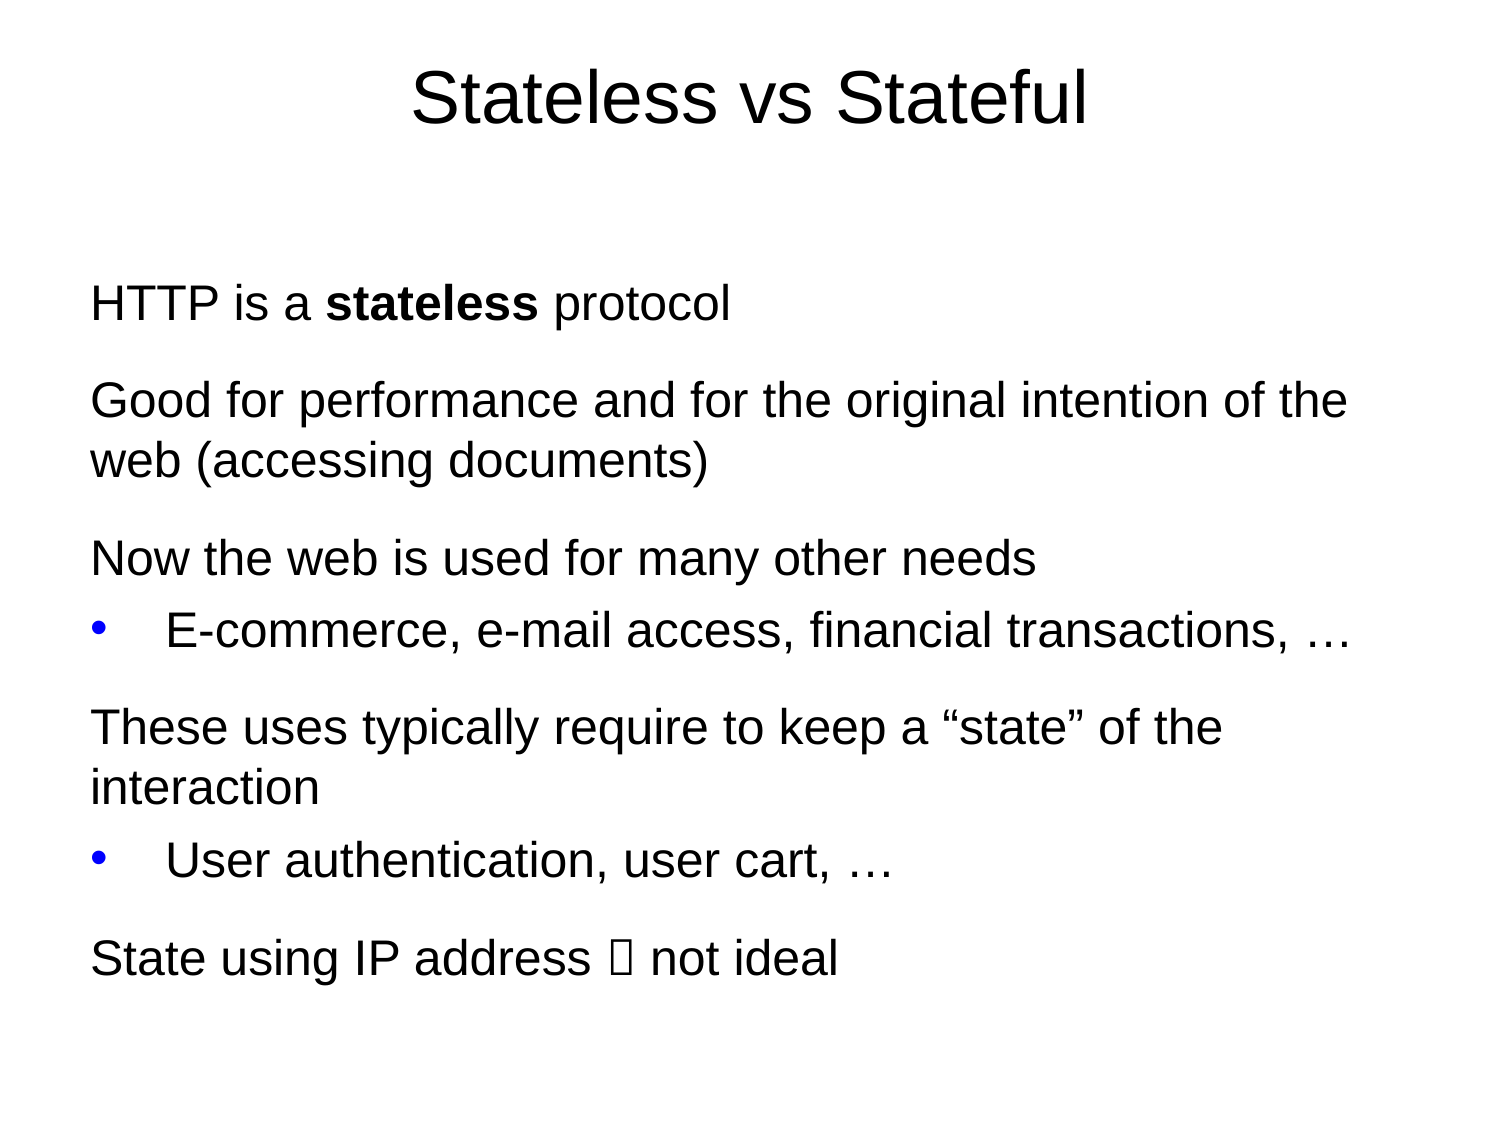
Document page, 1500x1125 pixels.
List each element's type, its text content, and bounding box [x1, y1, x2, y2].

list HTTP is a stateless protocol Good for performance and for the original intention of the web (accessing documents) Now the web is used for many other needs E-commerce, e-mail access, financial transactions, … These uses typically require to keep a “state” of the interaction User authentication, user cart, … State using IP address  not ideal [74, 262, 1426, 1082]
title Stateless vs Stateful [0, 0, 1500, 188]
